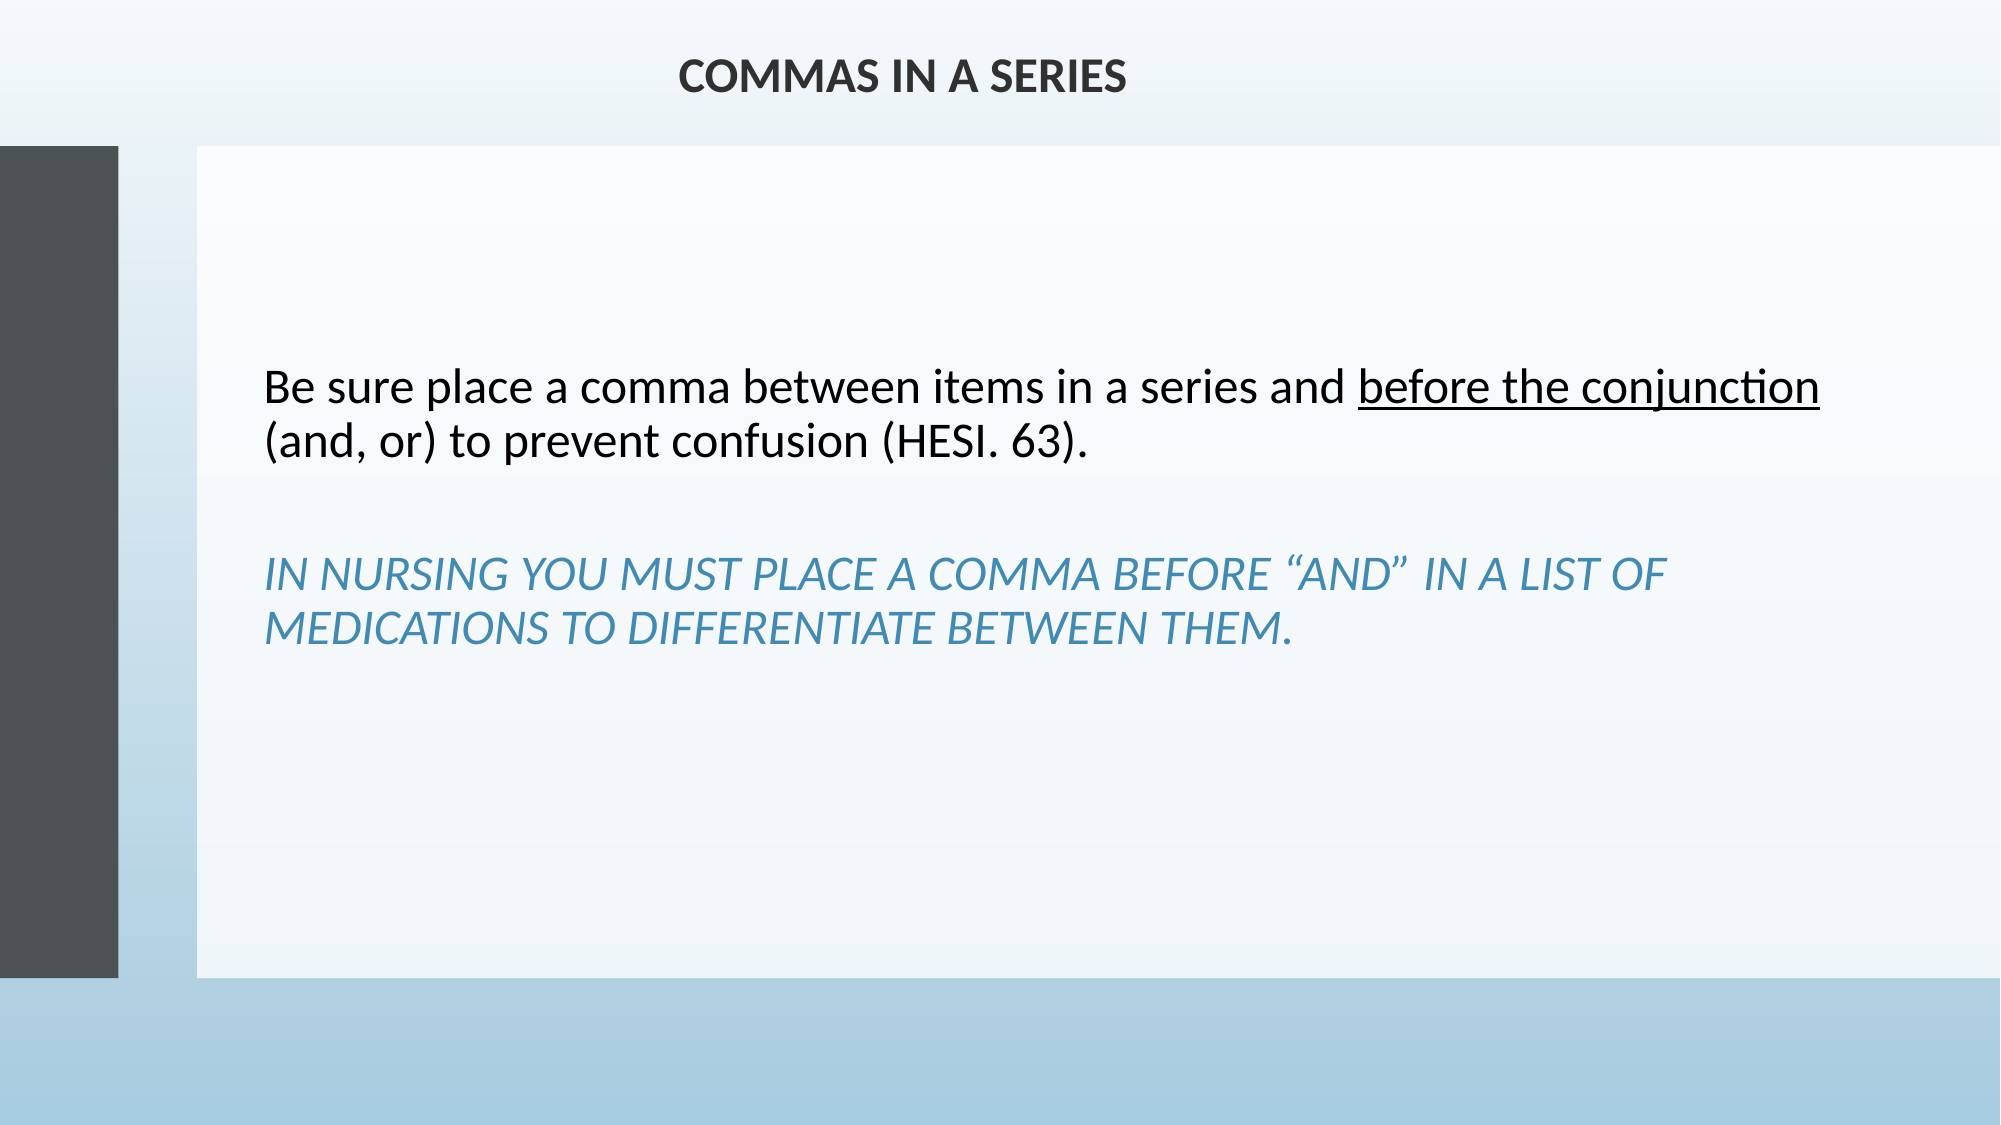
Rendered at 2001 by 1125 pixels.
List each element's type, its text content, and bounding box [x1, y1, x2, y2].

text_box [0, 0, 2000, 1125]
text_box [0, 145, 119, 979]
text_box [197, 146, 2000, 979]
text_box COMMAS IN A SERIES [663, 35, 1143, 110]
text_box Be sure place a comma between items in a series and before the conjunction (and, or) to prevent confusion (HESI. 63). IN NURSING YOU MUST PLACE A COMMA BEFORE “AND” IN A LIST OF MEDICATIONS TO DIFFERENTIATE BETWEEN THEM. [230, 353, 1886, 730]
